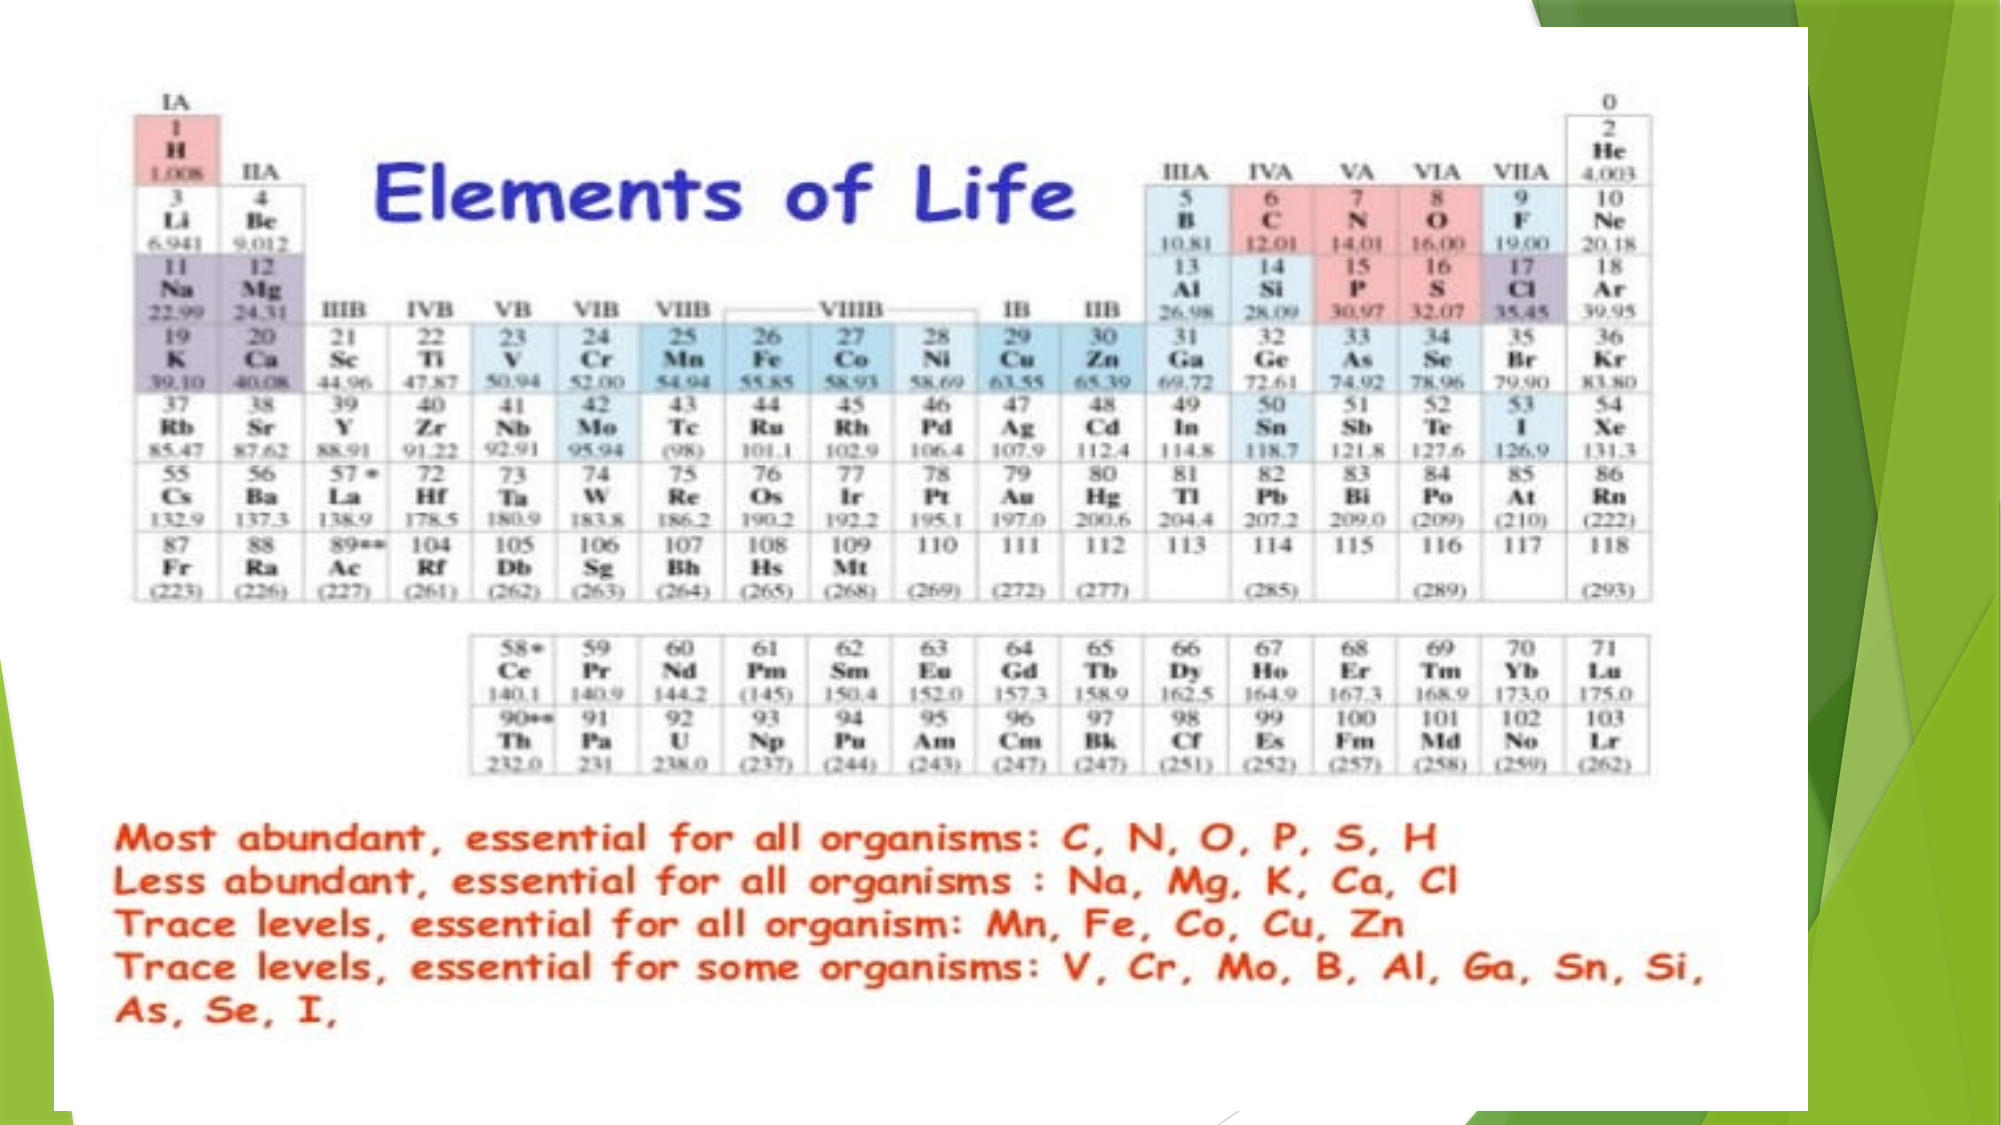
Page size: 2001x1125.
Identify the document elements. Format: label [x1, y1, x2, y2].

picture [53, 27, 1809, 1112]
